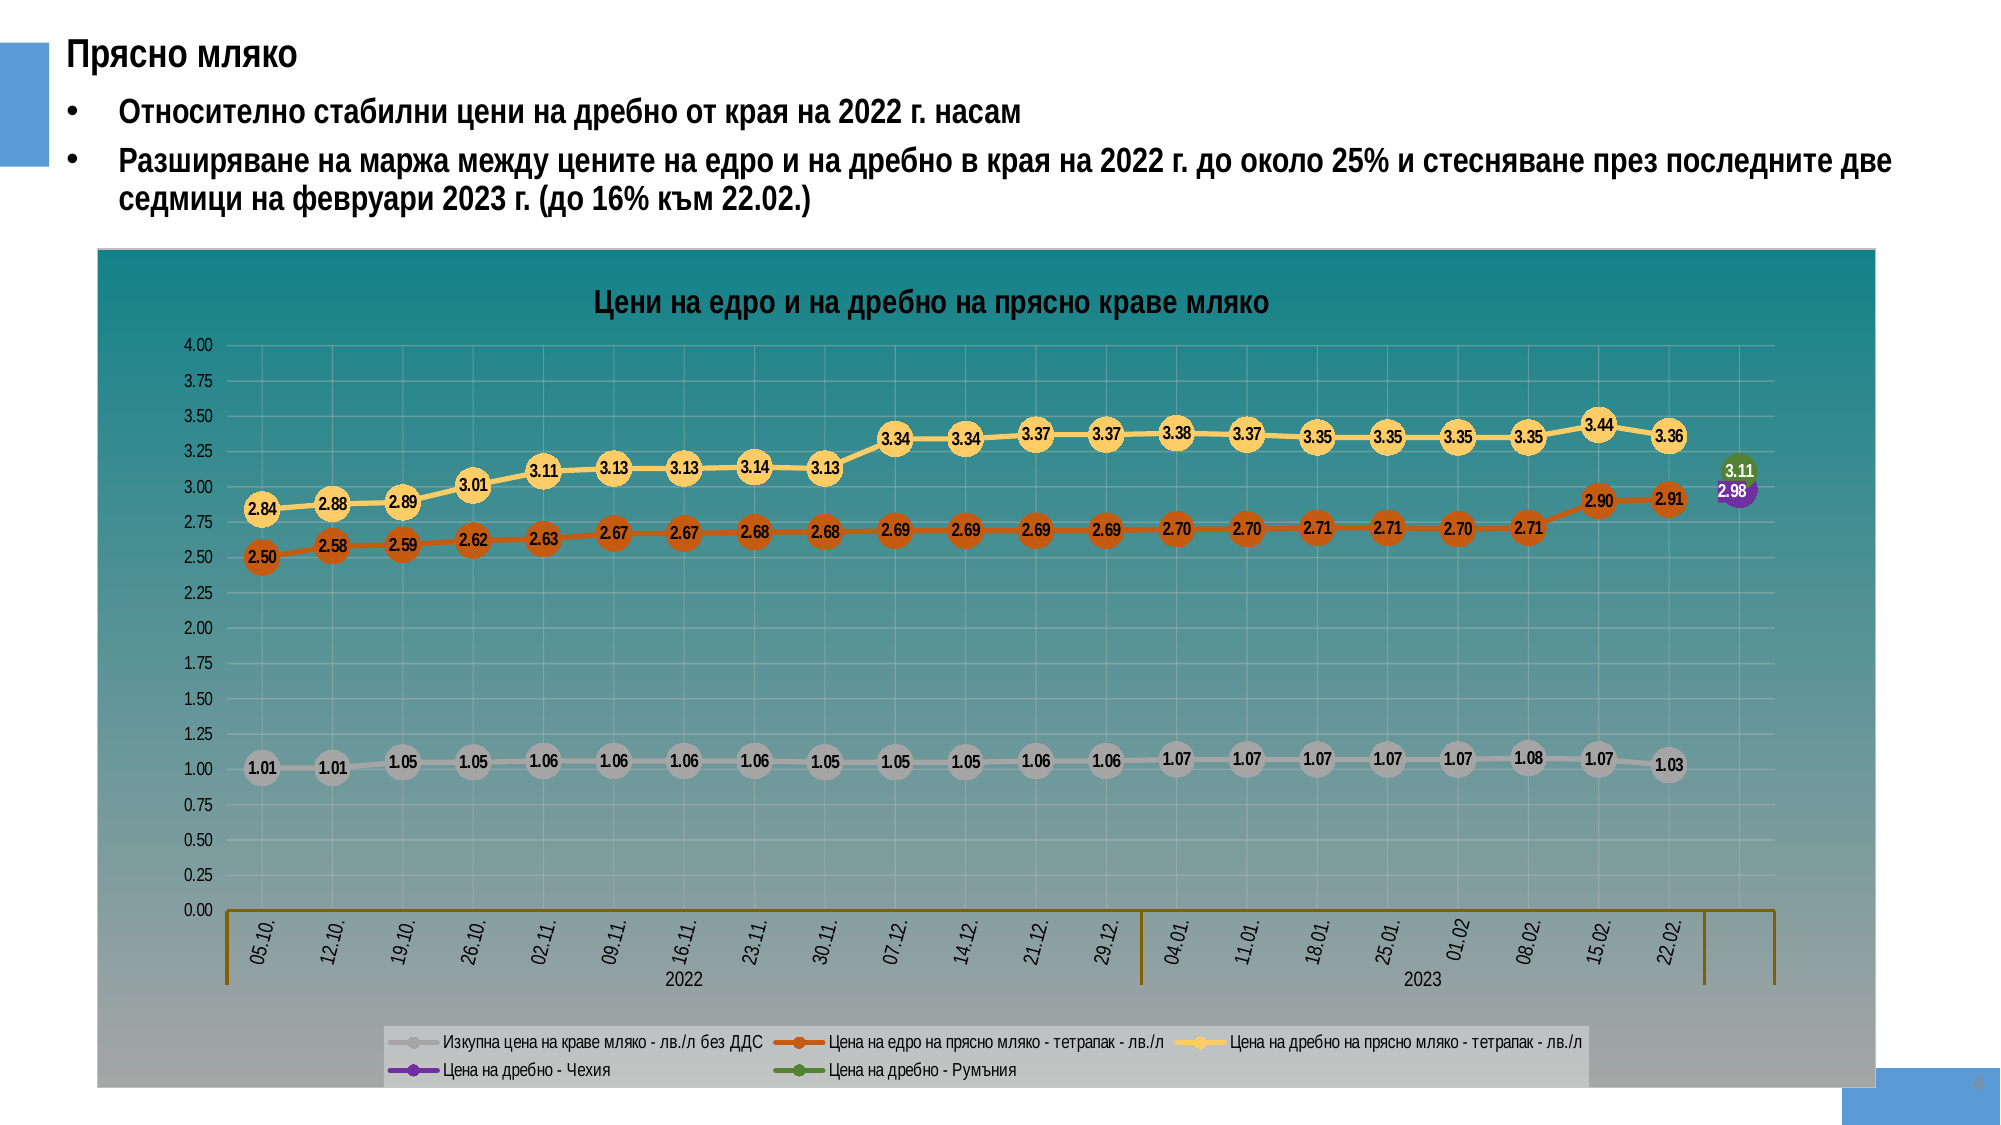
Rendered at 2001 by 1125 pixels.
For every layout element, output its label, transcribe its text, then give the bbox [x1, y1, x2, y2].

slide_number 4 [1550, 1051, 2000, 1112]
list Прясно мляко Относително стабилни цени на дребно от края на 2022 г. насам Разширяване на маржа между цените на едро и на дребно в края на 2022 г. до около 25% и стесняване през последните две седмици на февруари 2023 г. (до 16% към 22.02.) [51, 24, 1979, 225]
chart [96, 248, 1877, 1089]
